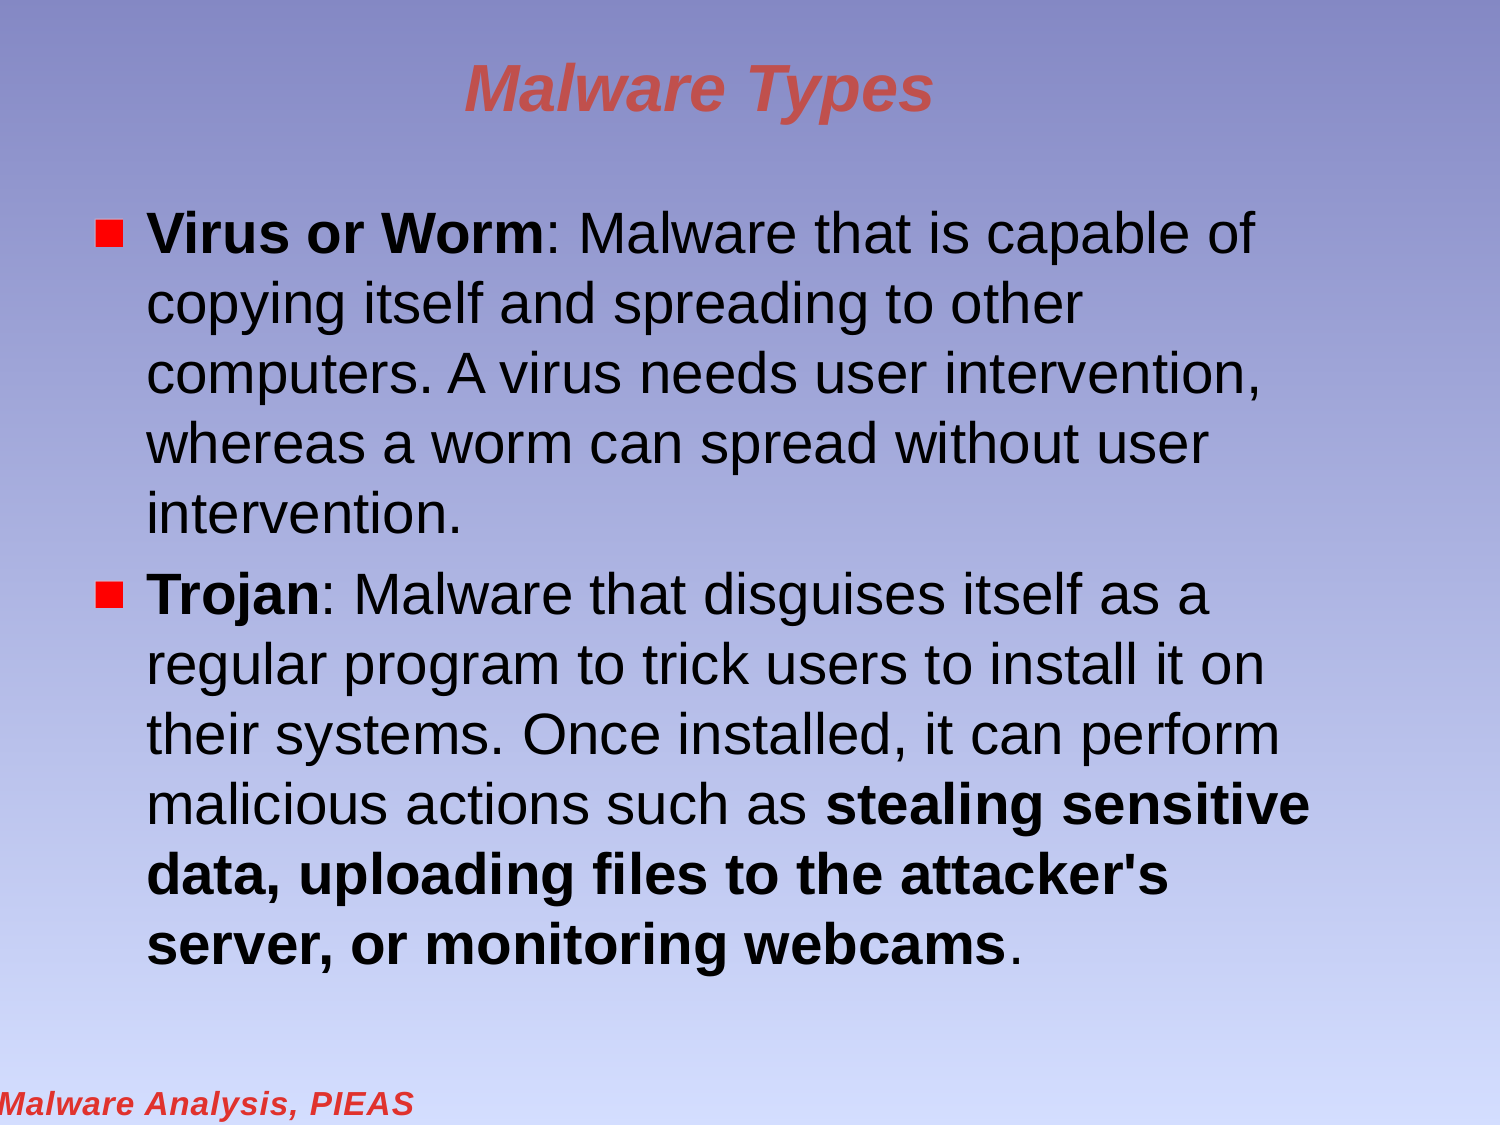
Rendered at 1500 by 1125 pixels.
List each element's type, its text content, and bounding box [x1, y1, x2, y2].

list Virus or Worm: Malware that is capable of copying itself and spreading to other computers. A virus needs user intervention, whereas a worm can spread without user intervention. Trojan: Malware that disguises itself as a regular program to trick users to install it on their systems. Once installed, it can perform malicious actions such as stealing sensitive data, uploading files to the attacker's server, or monitoring webcams. [75, 187, 1338, 1013]
picture [89, 575, 123, 608]
title Malware Types [75, 37, 1325, 163]
picture [89, 213, 123, 247]
